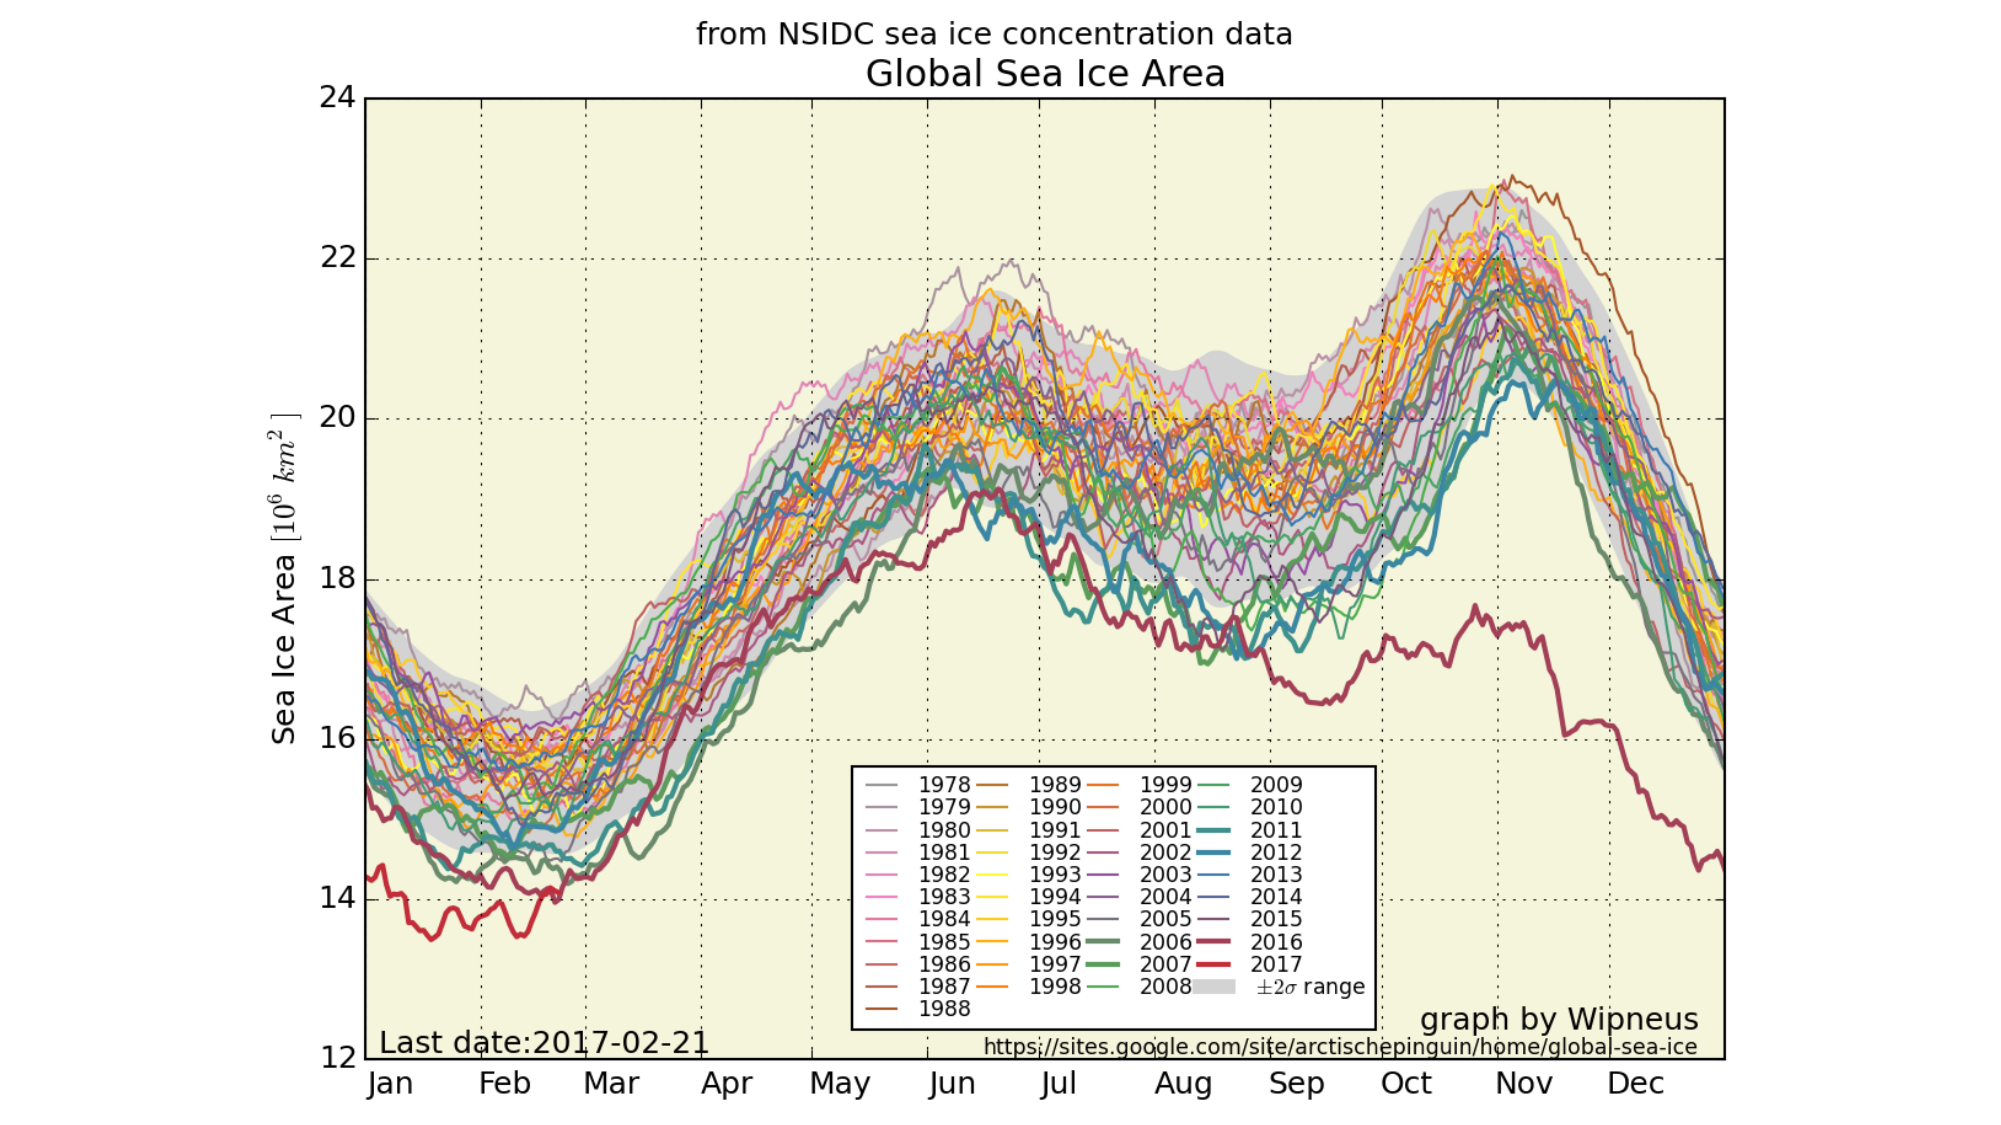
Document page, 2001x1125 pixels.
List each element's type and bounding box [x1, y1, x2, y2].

picture [256, 0, 1731, 1106]
